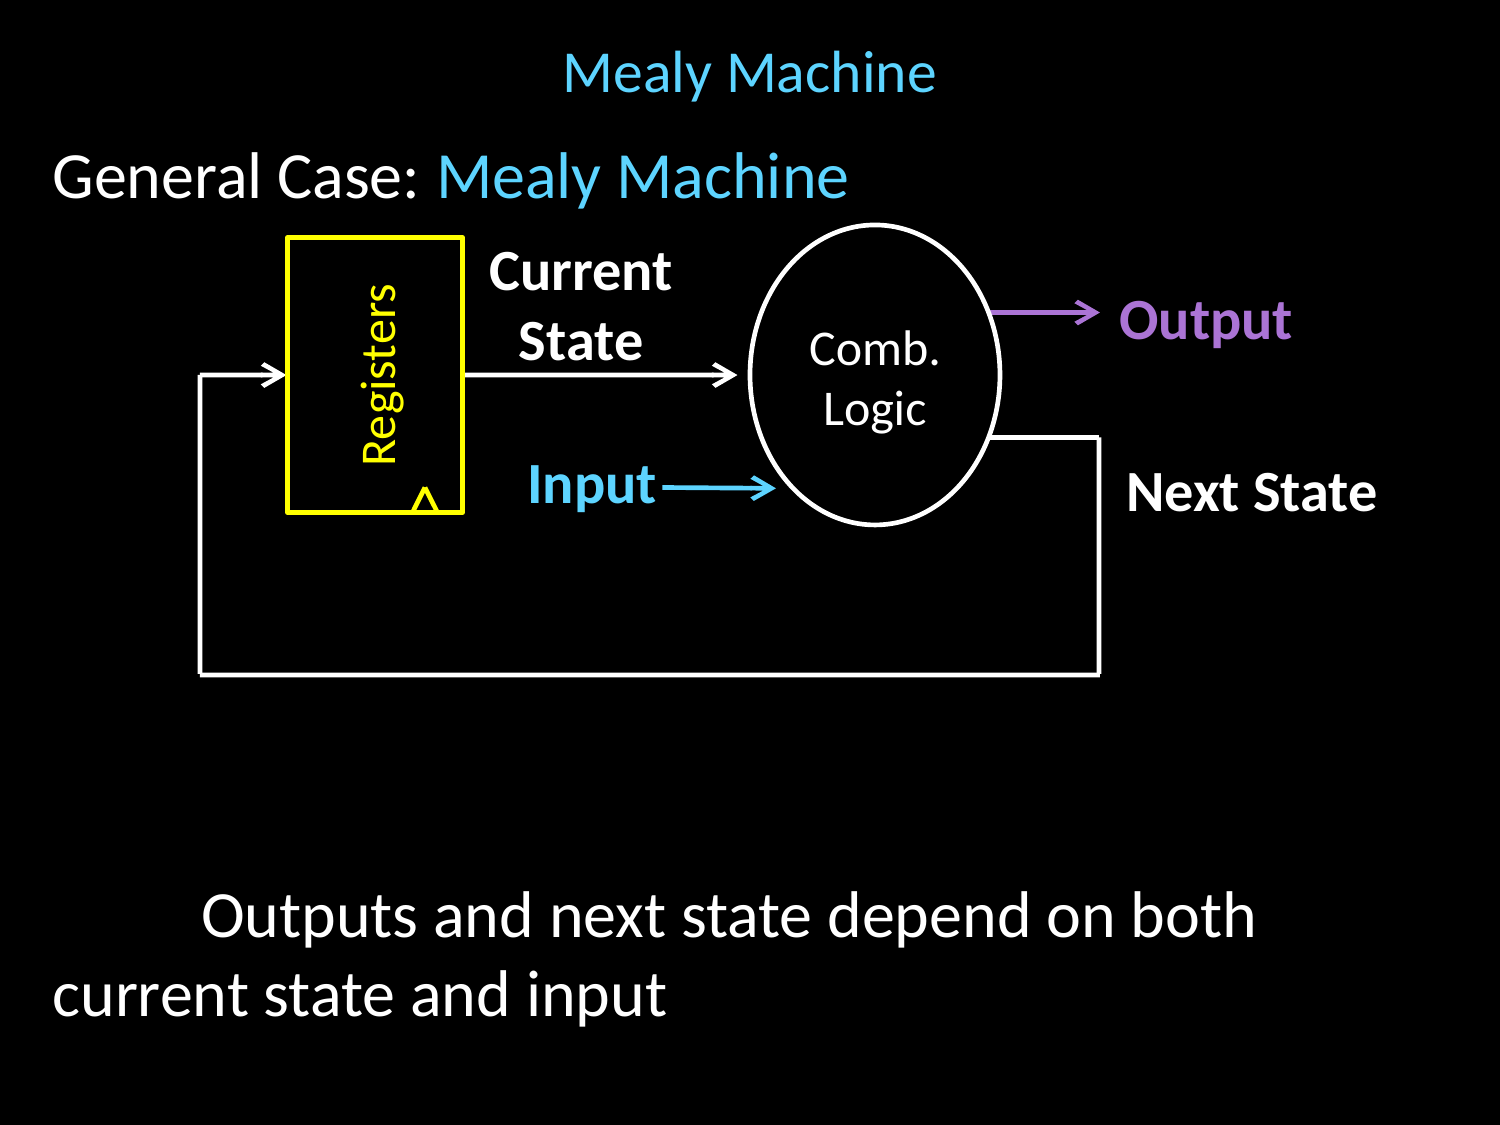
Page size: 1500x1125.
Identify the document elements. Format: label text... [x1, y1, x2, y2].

title Mealy Machine [37, 24, 1463, 113]
text_box [199, 363, 285, 387]
text_box Input [512, 437, 700, 523]
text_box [418, 493, 444, 507]
text_box Current State [437, 224, 725, 380]
text_box Comb. Logic [747, 222, 1003, 528]
text_box Registers [285, 235, 464, 515]
text_box Output [1049, 274, 1363, 360]
text_box [714, 368, 738, 387]
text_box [405, 493, 417, 507]
text_box Next State [1111, 445, 1424, 531]
list General Case: Mealy Machine Outputs and next state depend on both current state and input [37, 125, 1463, 1038]
text_box [700, 476, 776, 500]
